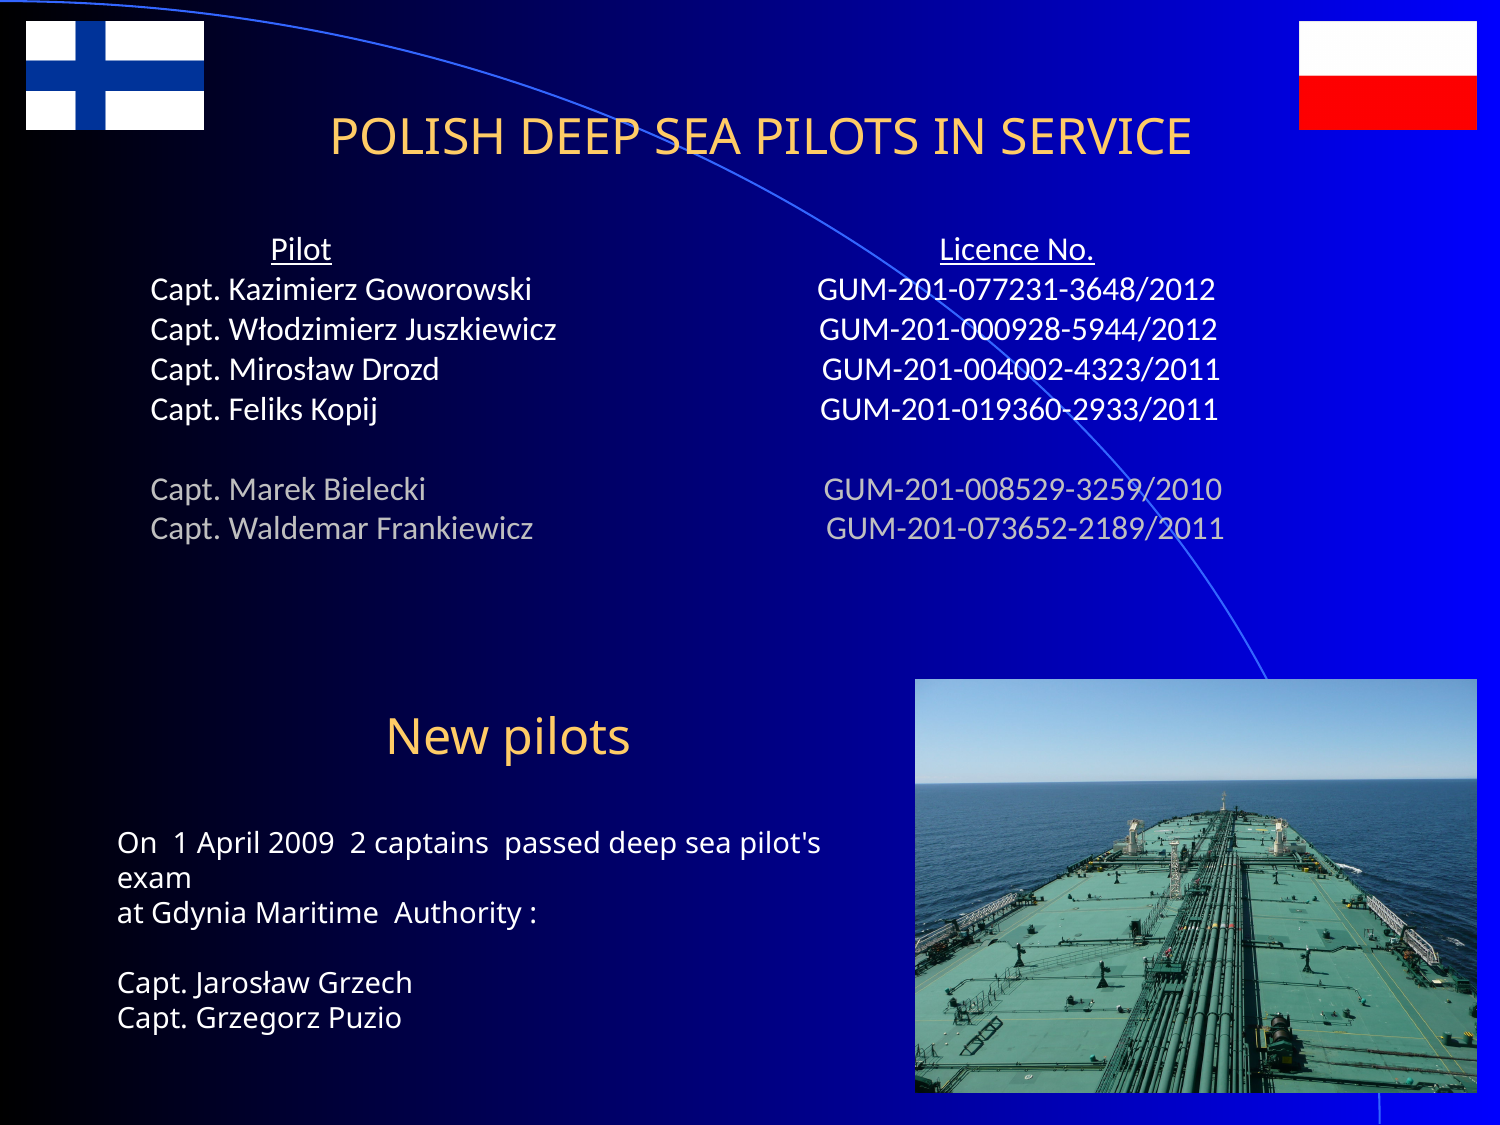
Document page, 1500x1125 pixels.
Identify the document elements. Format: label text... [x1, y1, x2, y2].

picture [26, 20, 204, 130]
title POLISH DEEP SEA PILOTS IN SERVICE [124, 32, 1400, 236]
picture [915, 678, 1477, 1093]
text_box Pilot Licence No. Capt. Kazimierz Goworowski GUM-201-077231-3648/2012 Capt. Włodzimierz Juszkiewicz GUM-201-000928-5944/2012 Capt. Mirosław Drozd GUM-201-004002-4323/2011 Capt. Feliks Kopij GUM-201-019360-2933/2011 Capt. Marek Bielecki GUM-201-008529-3259/2010 Capt. Waldemar Frankiewicz GUM-201-073652-2189/2011 [135, 219, 1388, 554]
text_box New pilots On 1 April 2009 2 captains passed deep sea pilot's exam at Gdynia Maritime Authority : Capt. Jarosław Grzech Capt. Grzegorz Puzio [101, 649, 916, 1030]
picture [1298, 20, 1477, 130]
